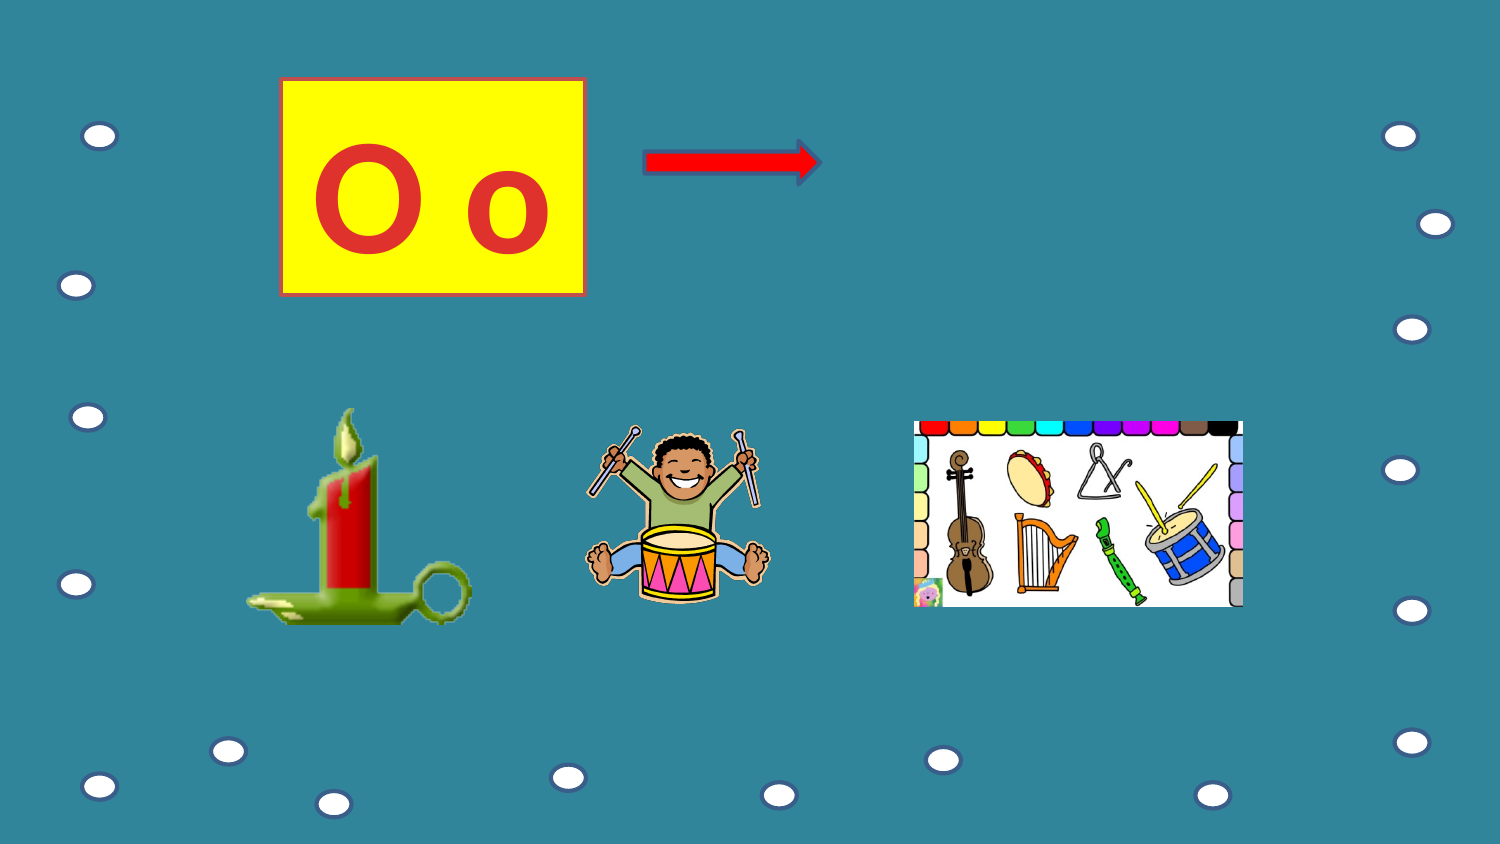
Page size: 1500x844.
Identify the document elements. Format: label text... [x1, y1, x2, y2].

text_box [1382, 123, 1418, 150]
picture [245, 408, 473, 625]
text_box [82, 773, 118, 800]
text_box [761, 782, 797, 809]
text_box [550, 764, 586, 791]
picture [584, 421, 774, 607]
text_box [925, 746, 961, 774]
text_box [644, 140, 821, 185]
picture [913, 421, 1243, 607]
text_box [82, 123, 118, 150]
text_box [316, 790, 352, 818]
text_box [58, 571, 94, 598]
text_box [210, 738, 247, 765]
text_box [58, 272, 94, 299]
text_box [1417, 210, 1454, 238]
text_box [1195, 782, 1231, 809]
text_box Ο ο [281, 79, 586, 296]
text_box [1382, 456, 1418, 484]
text_box [1394, 597, 1430, 624]
text_box [1394, 316, 1430, 343]
text_box [70, 404, 106, 431]
text_box [1394, 729, 1430, 756]
